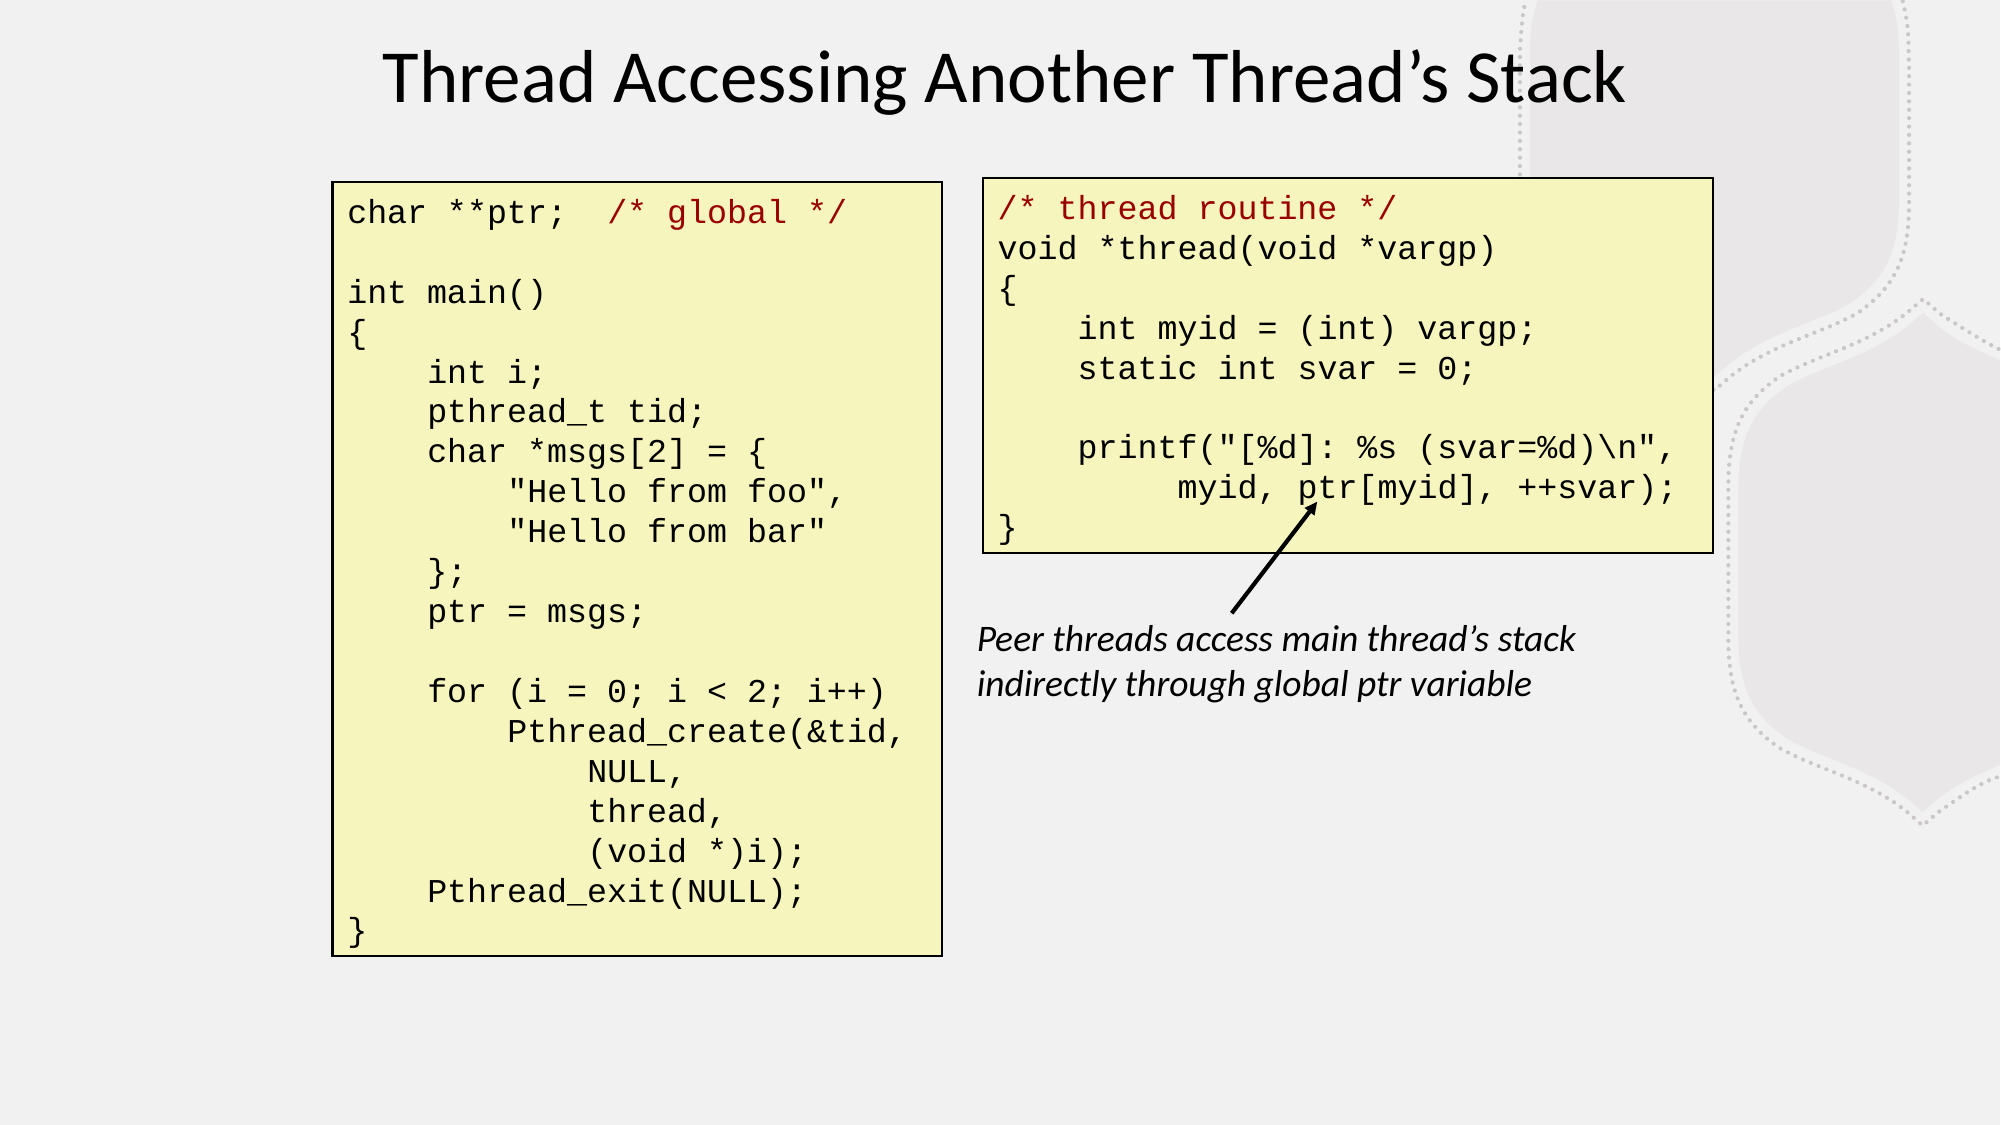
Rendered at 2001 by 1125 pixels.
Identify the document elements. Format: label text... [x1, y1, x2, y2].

text_box /* thread routine */ void *thread(void *vargp) { int myid = (int) vargp; static int svar = 0; printf("[%d]: %s (svar=%d)\n", myid, ptr[myid], ++svar); } [982, 178, 1713, 553]
text_box [1231, 501, 1318, 614]
text_box char **ptr; /* global */ int main() { int i; pthread_t tid; char *msgs[2] = { "Hello from foo", "Hello from bar" }; ptr = msgs; for (i = 0; i < 2; i++) Pthread_create(&tid, NULL, thread, (void *)i); Pthread_exit(NULL); } [332, 182, 943, 957]
text_box Peer threads access main thread’s stack indirectly through global ptr variable [962, 613, 1592, 704]
text_box Thread Accessing Another Thread’s Stack [307, 0, 1704, 171]
